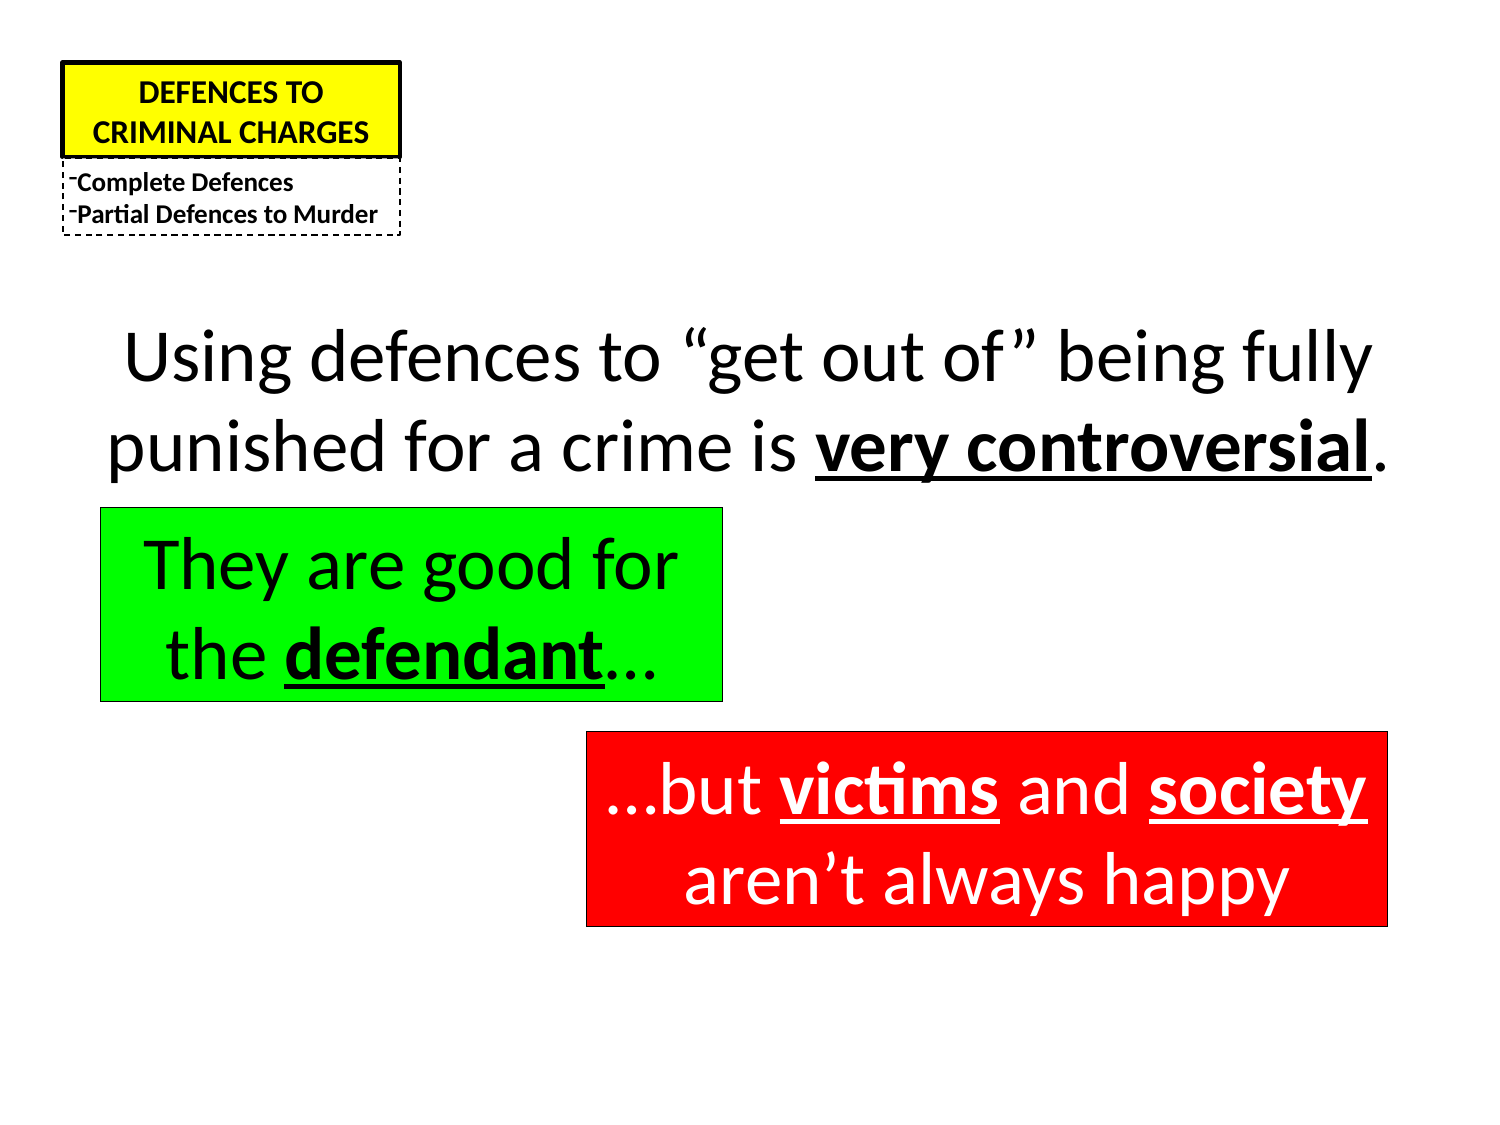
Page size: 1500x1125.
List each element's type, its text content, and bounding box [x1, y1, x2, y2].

text_box Complete Defences Partial Defences to Murder [62, 158, 400, 236]
text_box …but victims and society aren’t always happy [586, 731, 1388, 927]
text_box Using defences to “get out of” being fully punished for a crime is very controversial. [0, 298, 1500, 494]
text_box DEFENCES TO CRIMINAL CHARGES [62, 62, 400, 157]
text_box They are good for the defendant… [100, 507, 723, 702]
